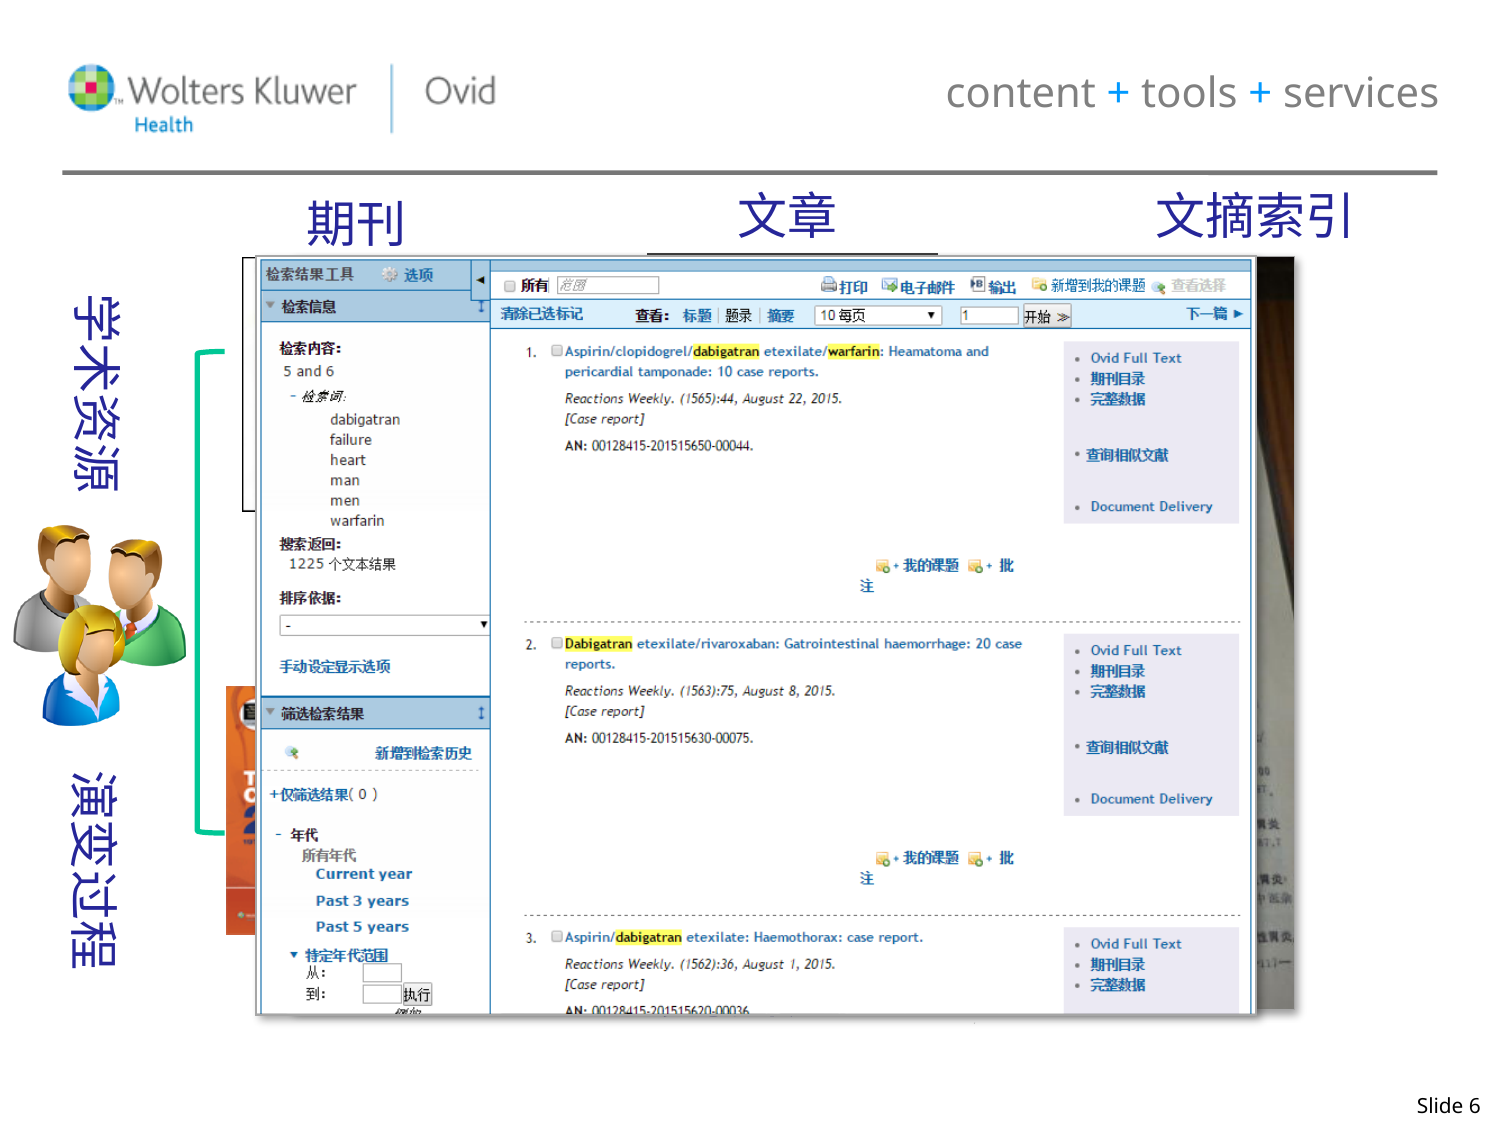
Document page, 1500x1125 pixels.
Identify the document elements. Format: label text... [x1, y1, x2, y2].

text_box 学术资源 [45, 278, 136, 496]
picture [0, 524, 200, 726]
picture [256, 254, 1295, 1015]
picture [53, 19, 522, 182]
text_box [241, 257, 254, 577]
text_box 演变过程 [41, 755, 133, 973]
text_box 文章 [722, 176, 853, 252]
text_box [226, 686, 251, 994]
text_box [196, 350, 225, 834]
text_box 文摘索引 [1140, 177, 1370, 252]
text_box 期刊 [291, 185, 421, 253]
